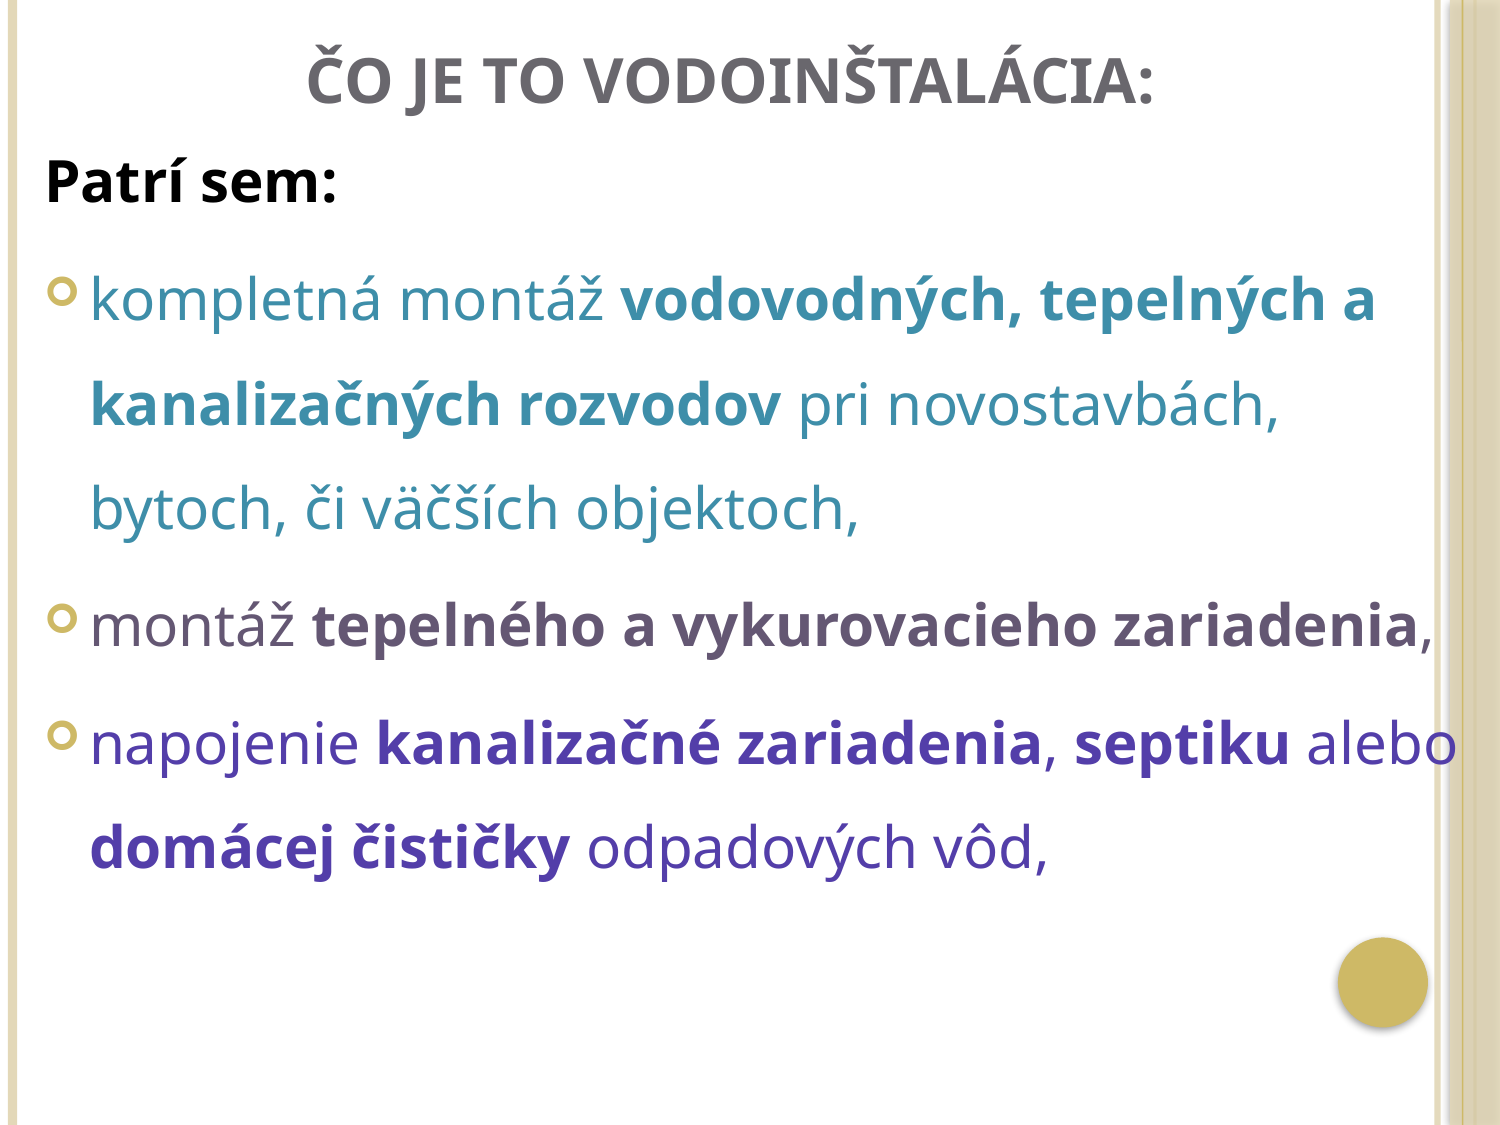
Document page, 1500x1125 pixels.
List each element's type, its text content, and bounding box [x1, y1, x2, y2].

title Čo je to vodoinštalácia: [88, 19, 1390, 124]
list Patrí sem: kompletná montáž vodovodných, tepelných a kanalizačných rozvodov pri novostavbách, bytoch, či väčších objektoch, montáž tepelného a vykurovacieho zariadenia, napojenie kanalizačné zariadenia, septiku alebo domácej čističky odpadových vôd, [29, 137, 1500, 1094]
